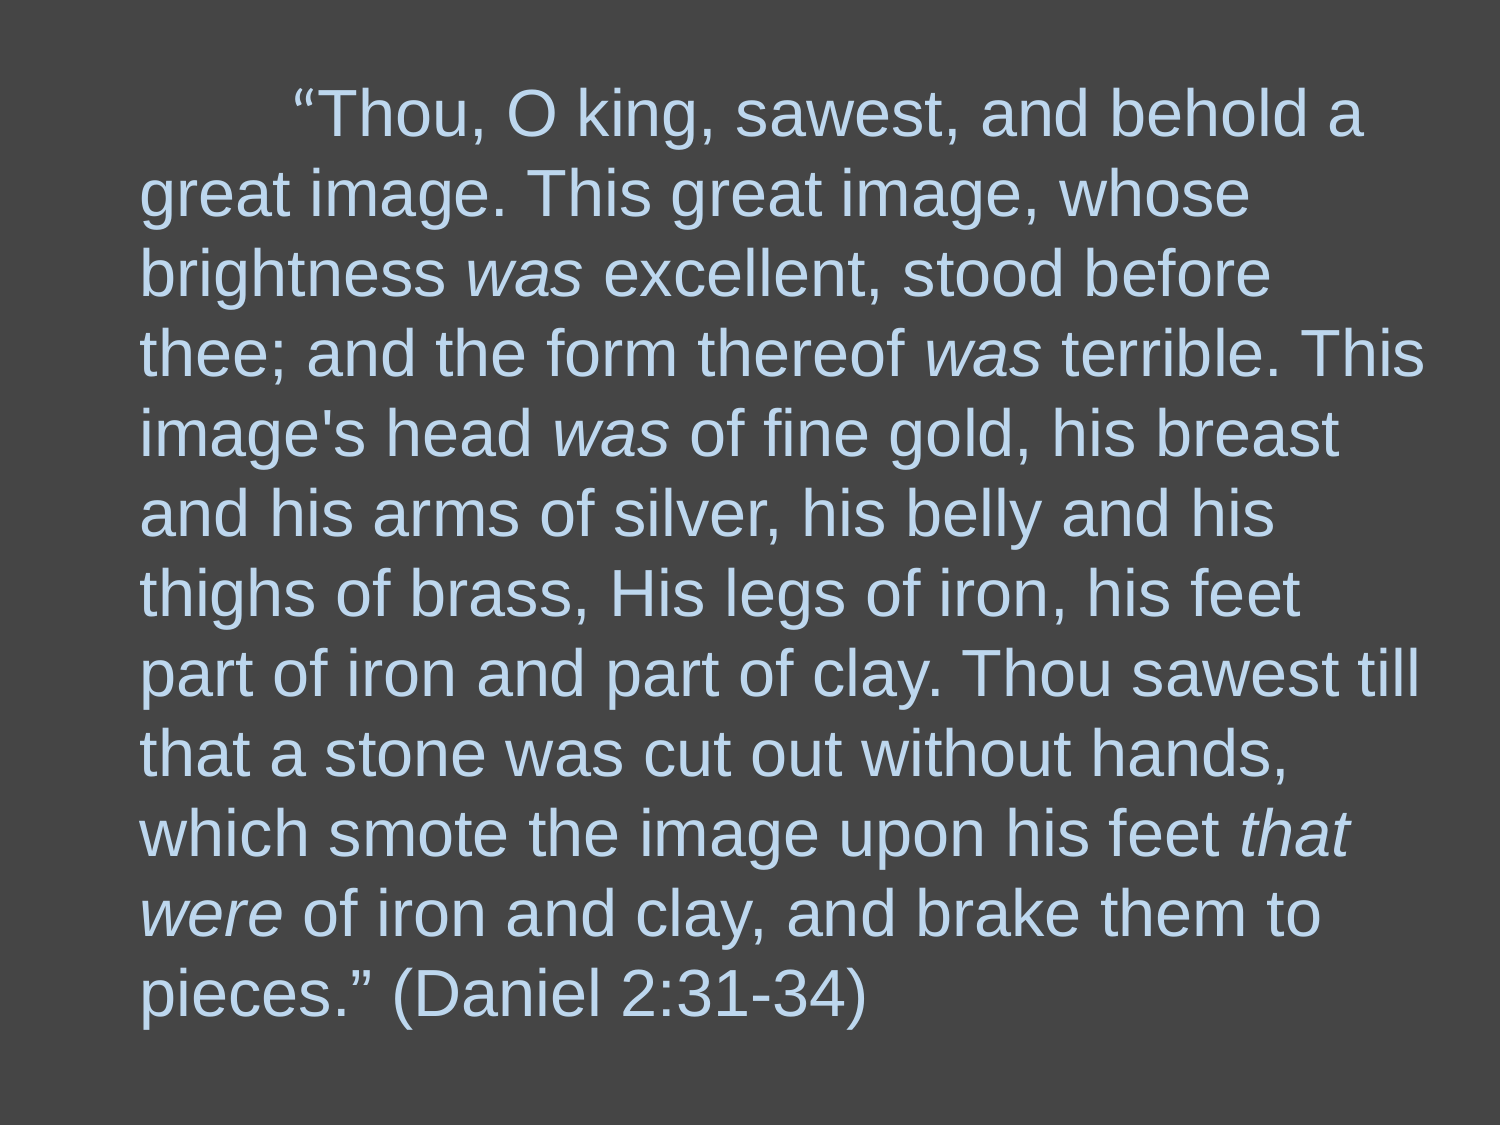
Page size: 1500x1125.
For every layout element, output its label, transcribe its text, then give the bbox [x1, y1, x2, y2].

text_box “Thou, O king, sawest, and behold a great image. This great image, whose brightness was excellent, stood before thee; and the form thereof was terrible. This image's head was of fine gold, his breast and his arms of silver, his belly and his thighs of brass, His legs of iron, his feet part of iron and part of clay. Thou sawest till that a stone was cut out without hands, which smote the image upon his feet that were of iron and clay, and brake them to pieces.” (Daniel 2:31-34) [125, 62, 1450, 1037]
